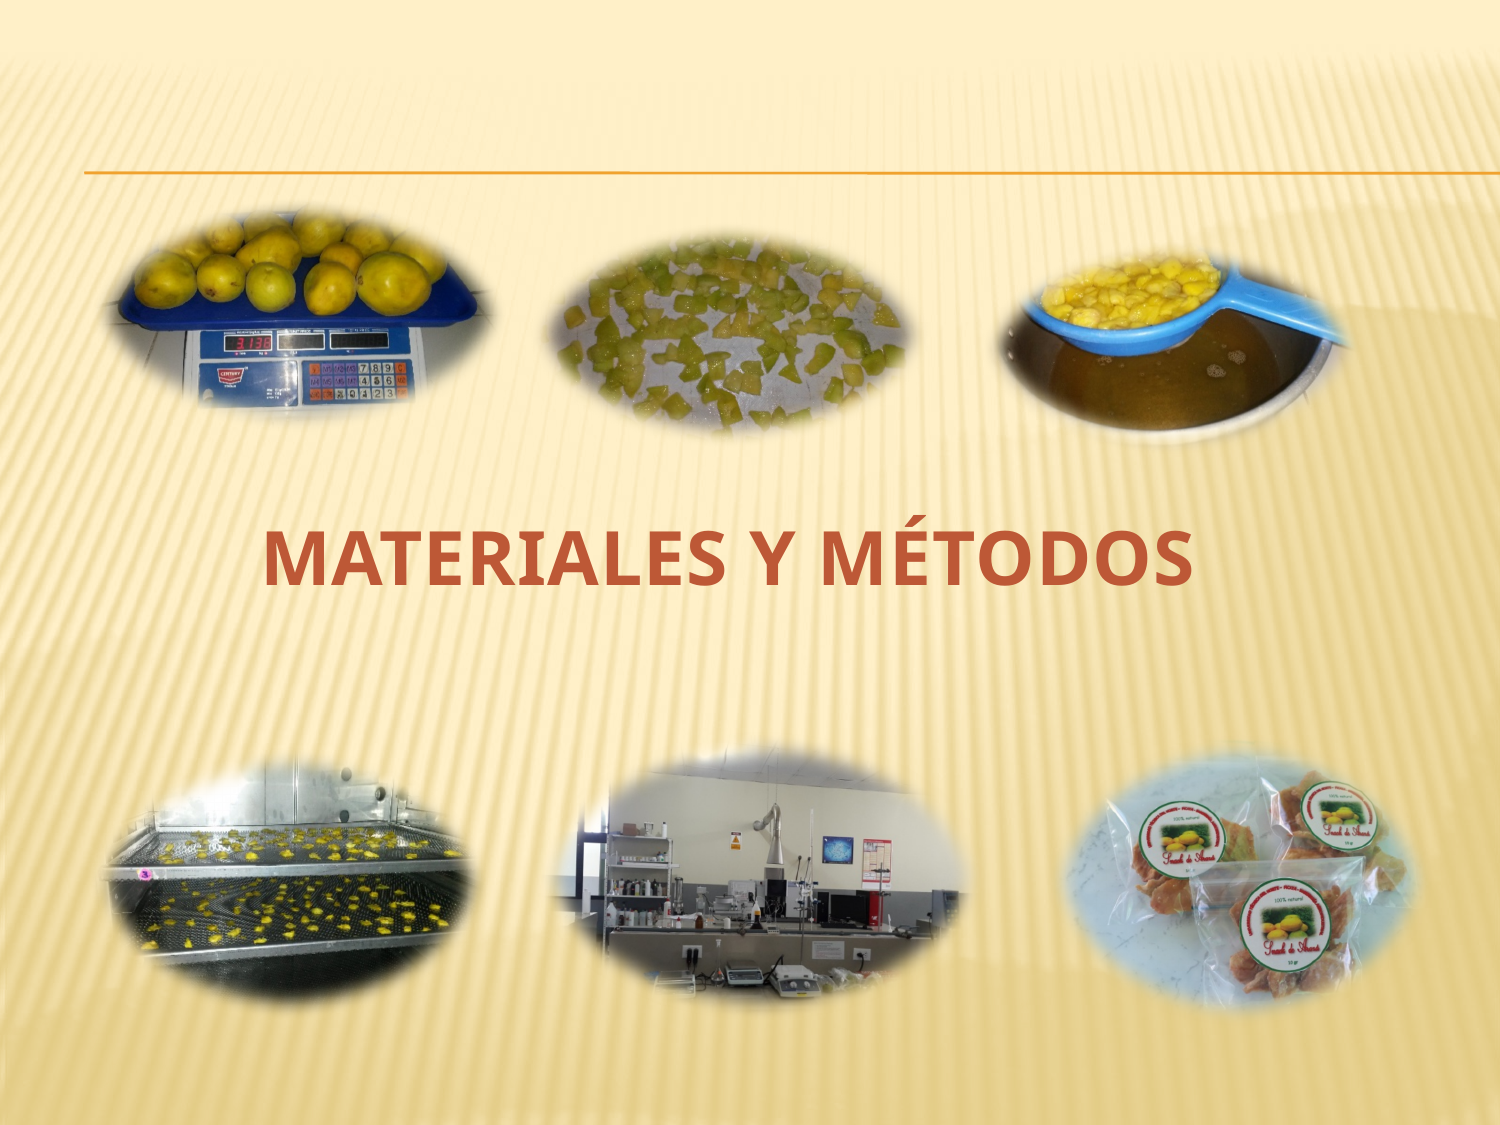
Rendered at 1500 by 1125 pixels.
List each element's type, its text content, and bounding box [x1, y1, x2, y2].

text_box MATERIALES Y MÉTODOS [244, 503, 1232, 609]
picture [1044, 734, 1434, 1027]
picture [978, 240, 1364, 456]
picture [88, 196, 511, 434]
picture [88, 746, 491, 1021]
picture [535, 731, 989, 1021]
picture [526, 221, 932, 450]
